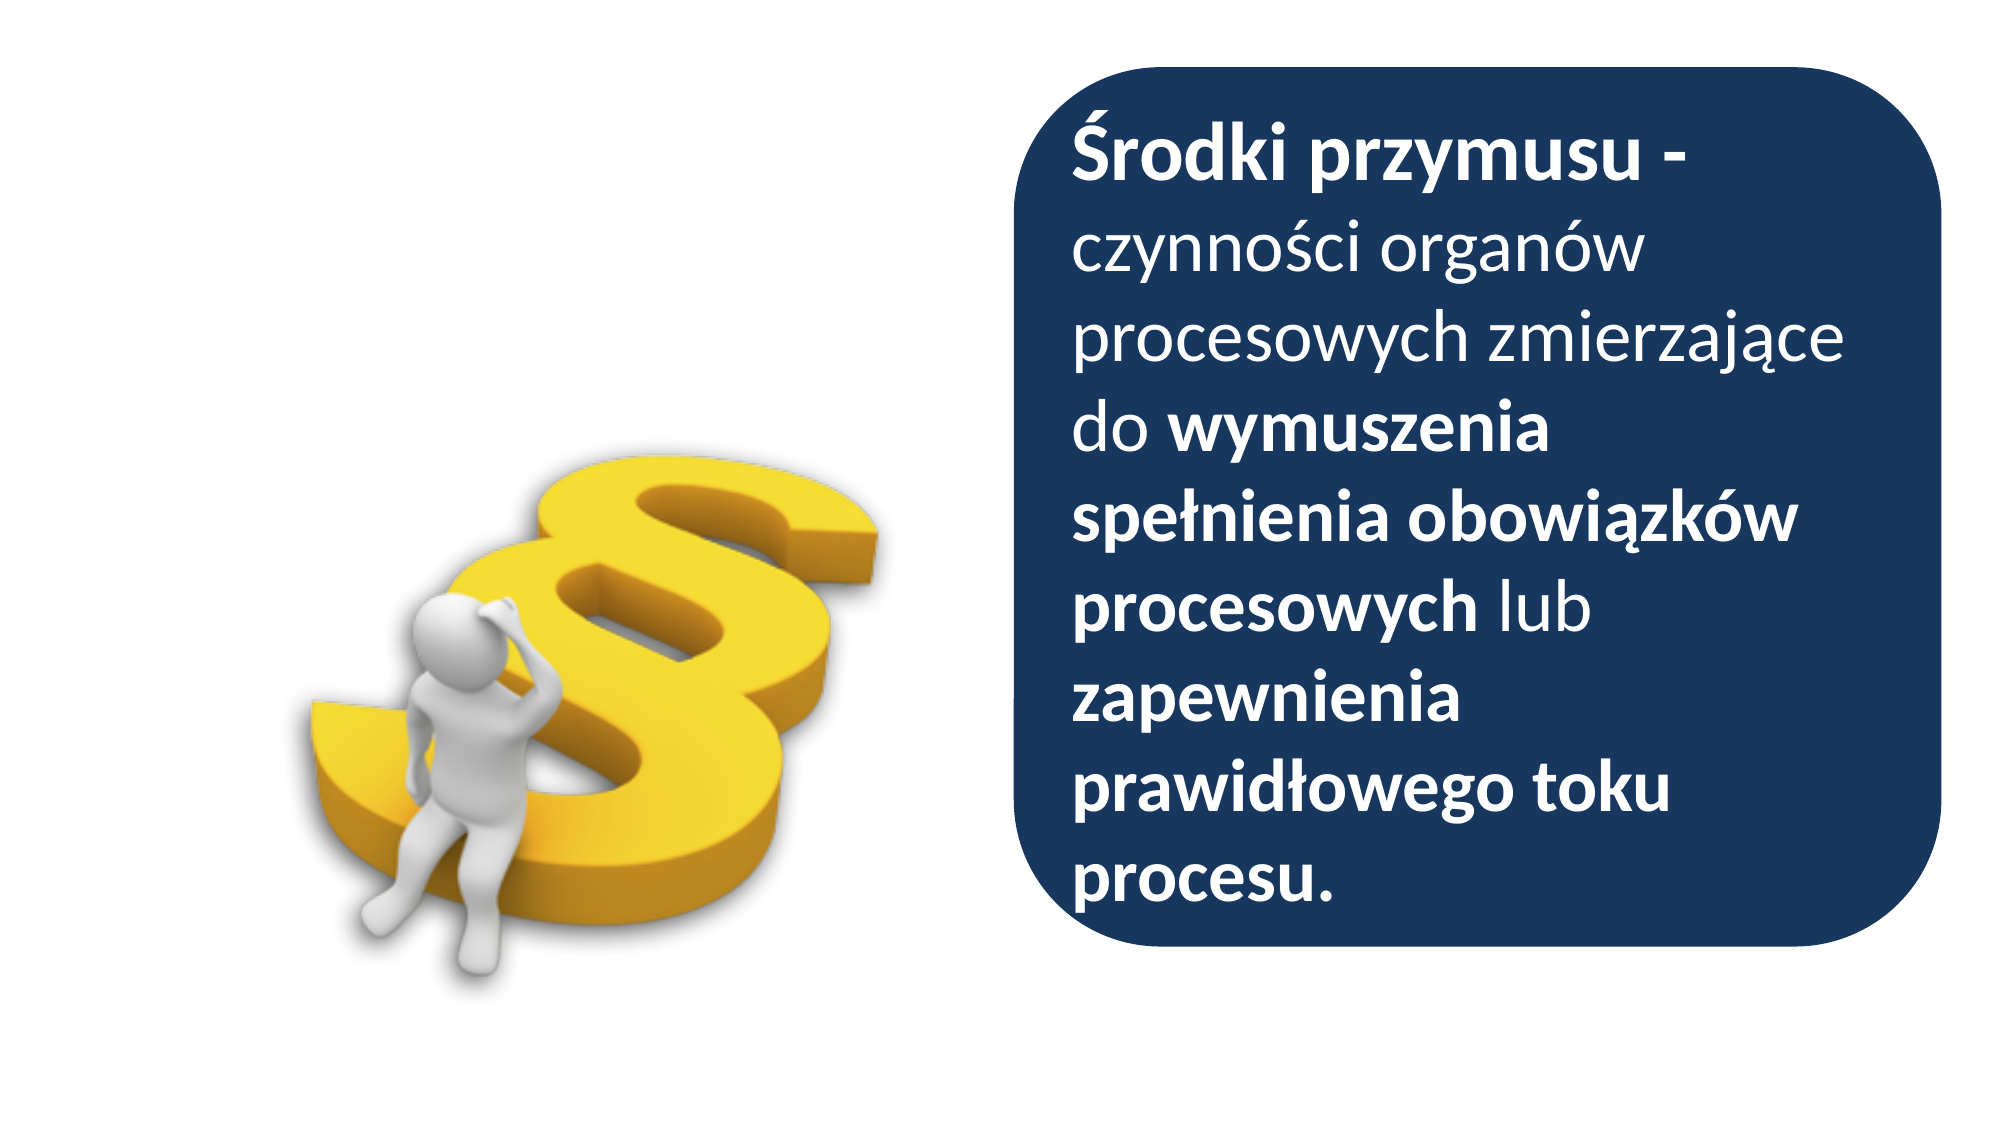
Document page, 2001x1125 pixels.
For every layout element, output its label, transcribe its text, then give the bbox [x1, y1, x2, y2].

text_box Środki przymusu - czynności organów procesowych zmierzające do wymuszenia spełnienia obowiązków procesowych lub zapewnienia prawidłowego toku procesu. [1011, 65, 1944, 949]
picture [208, 373, 924, 1089]
